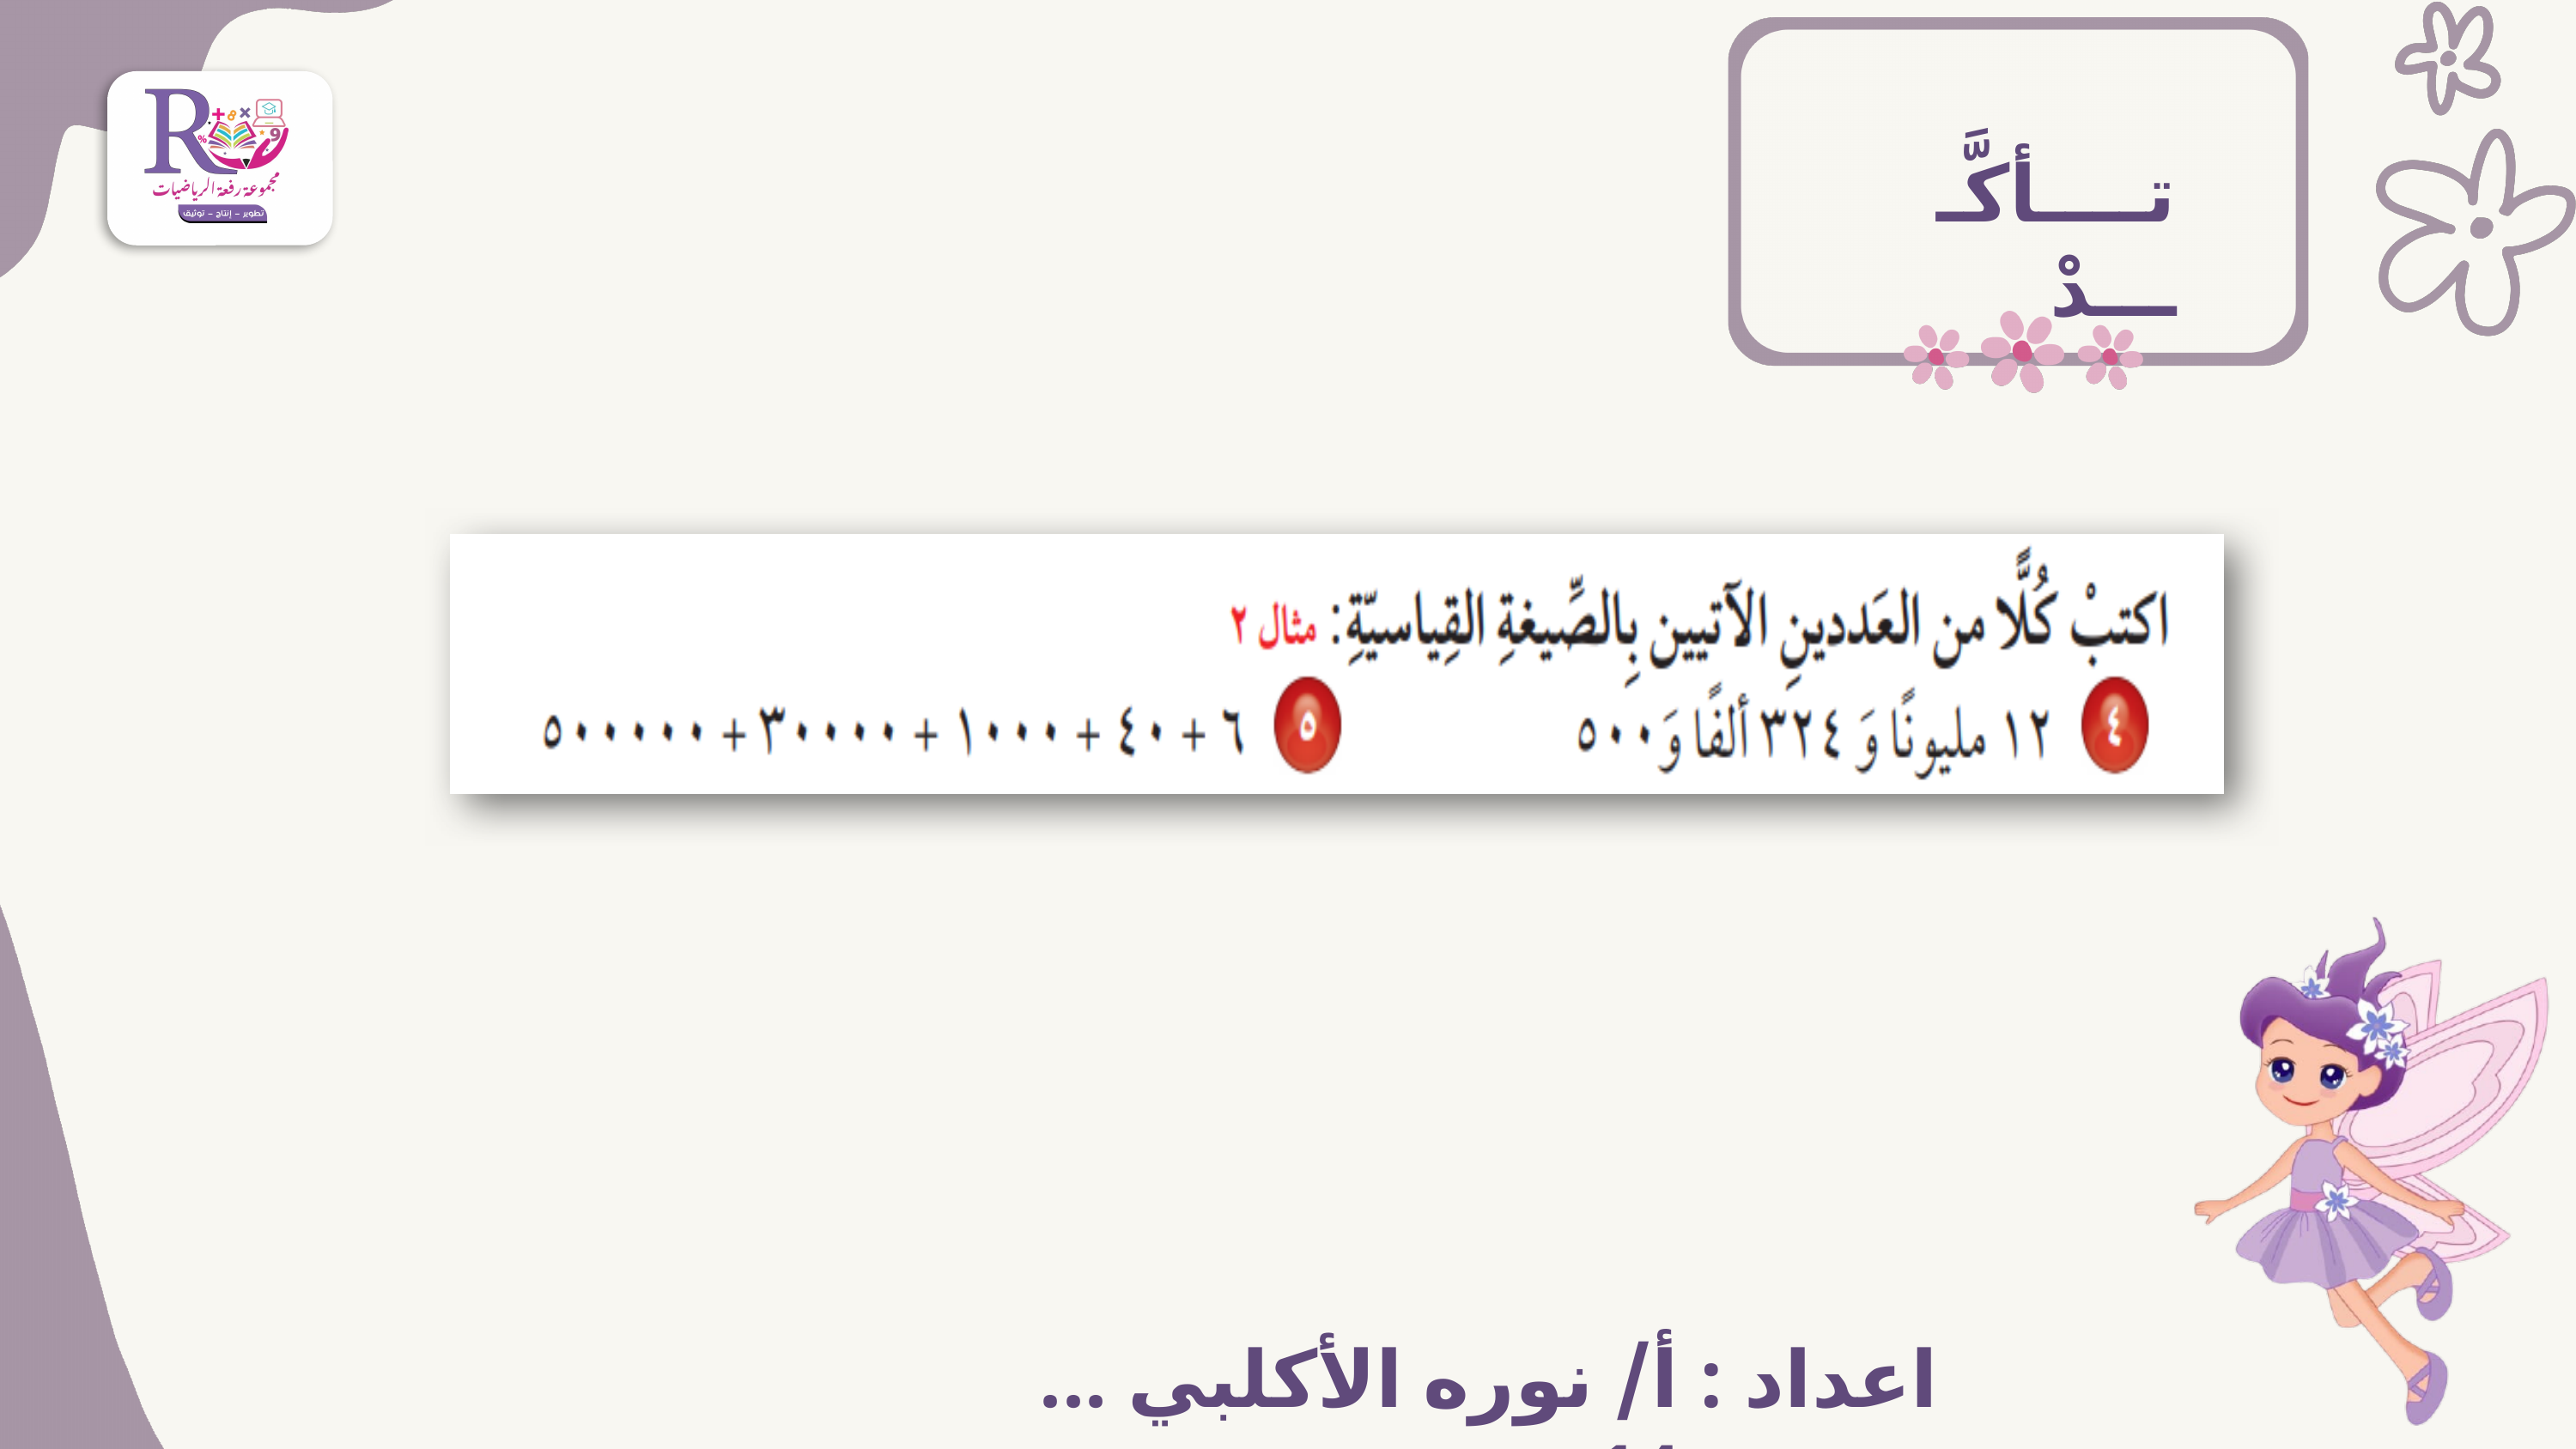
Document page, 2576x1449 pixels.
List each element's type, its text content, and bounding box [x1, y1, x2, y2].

text_box [2193, 916, 2550, 1426]
picture [450, 534, 2224, 794]
text_box اعداد : أ/ نوره الأكلبي ... صفحة 14 [666, 1322, 1953, 1449]
text_box [1728, 17, 2309, 393]
text_box [0, 755, 349, 1449]
text_box [0, 0, 451, 310]
picture [106, 70, 333, 246]
text_box تــــأكَّــــدْ [1911, 136, 2189, 339]
text_box [2373, 0, 2576, 339]
